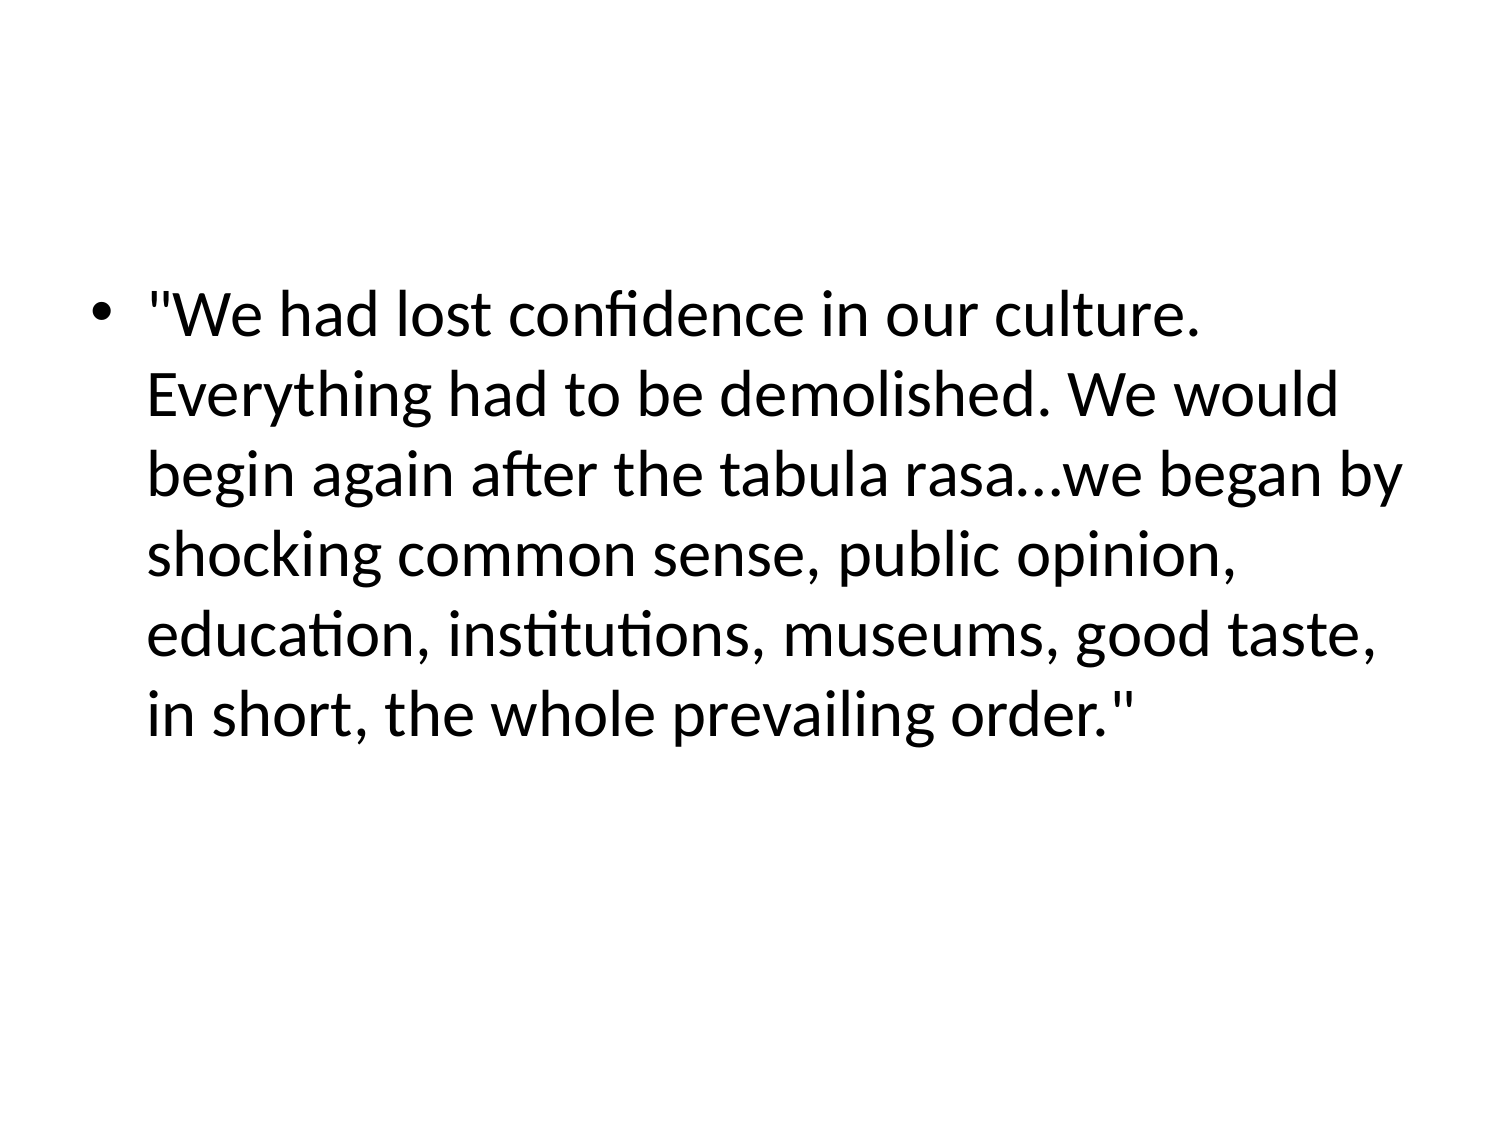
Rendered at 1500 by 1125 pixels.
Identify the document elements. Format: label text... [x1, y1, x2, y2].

list "We had lost confidence in our culture. Everything had to be demolished. We would begin again after the tabula rasa…we began by shocking common sense, public opinion, education, institutions, museums, good taste, in short, the whole prevailing order." [75, 262, 1425, 1005]
